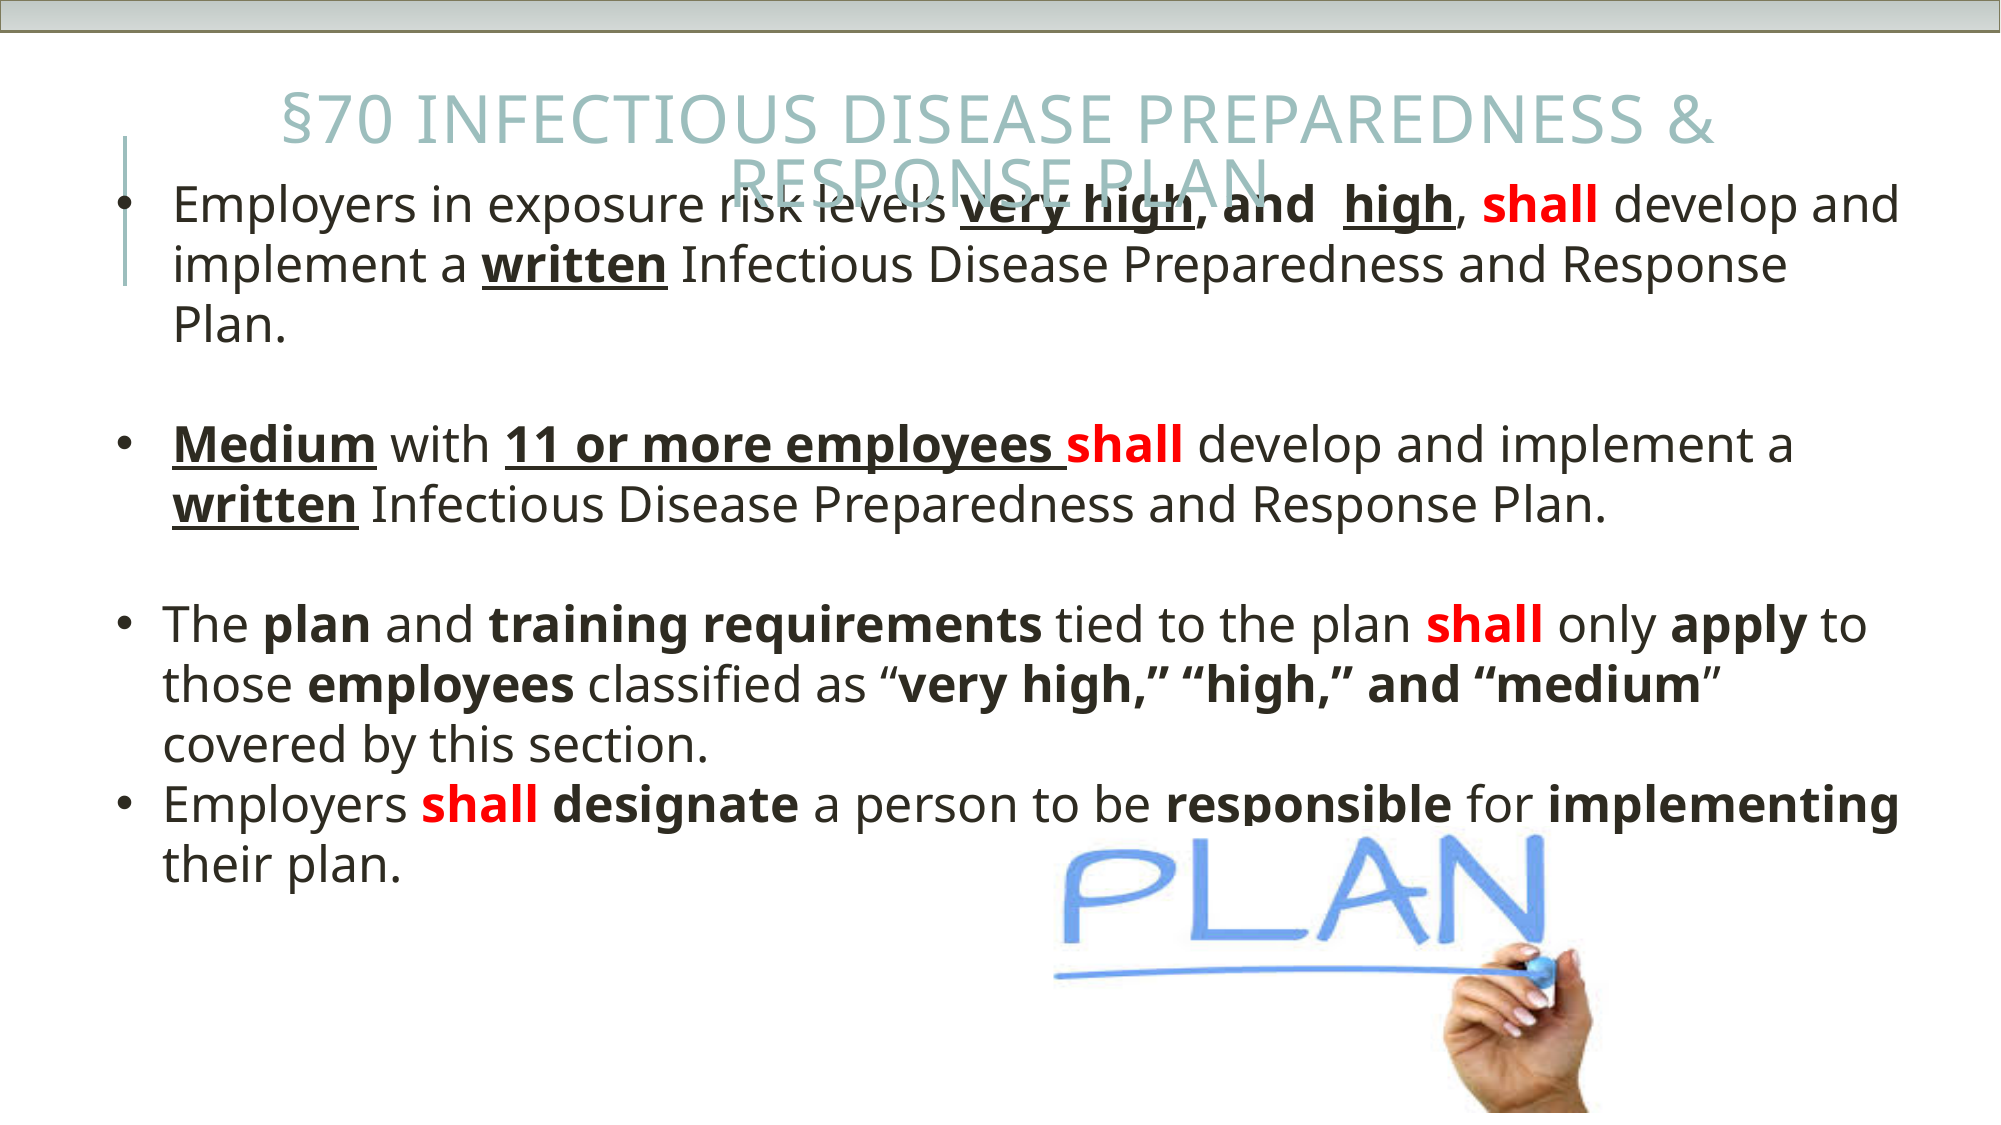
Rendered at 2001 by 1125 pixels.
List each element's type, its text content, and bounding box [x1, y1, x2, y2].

text_box Employers in exposure risk levels very high, and high, shall develop and implement a written Infectious Disease Preparedness and Response Plan. Medium with 11 or more employees shall develop and implement a written Infectious Disease Preparedness and Response Plan. The plan and training requirements tied to the plan shall only apply to those employees classified as “very high,” “high,” and “medium” covered by this section. Employers shall designate a person to be responsible for implementing their plan. [95, 223, 1923, 802]
title §70 Infectious Disease Preparedness & Response Plan [205, 76, 1795, 190]
picture [1020, 825, 1609, 1113]
